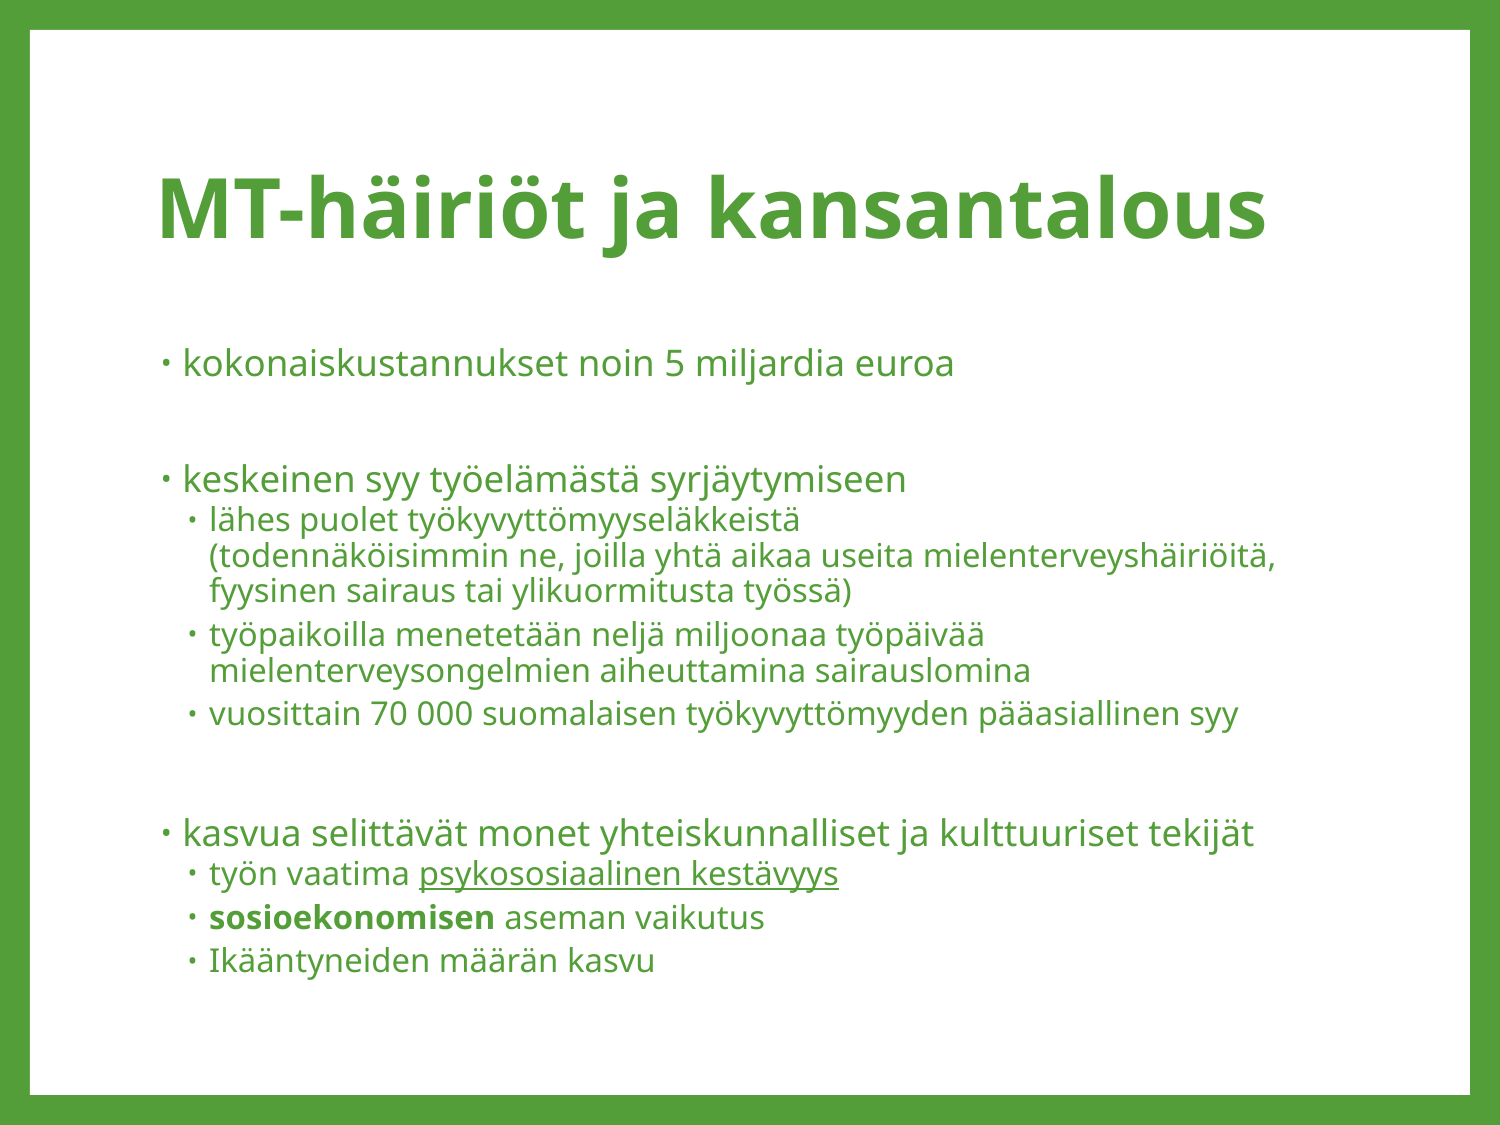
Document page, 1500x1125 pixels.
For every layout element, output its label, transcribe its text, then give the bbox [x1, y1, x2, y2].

title MT-häiriöt ja kansantalous [140, 99, 1356, 323]
list kokonaiskustannukset noin 5 miljardia euroa keskeinen syy työelämästä syrjäytymiseen lähes puolet työkyvyttömyyseläkkeistä (todennäköisimmin ne, joilla yhtä aikaa useita mielenterveyshäiriöitä, fyysinen sairaus tai ylikuormitusta työssä) työpaikoilla menetetään neljä miljoonaa työpäivää mielenterveysongelmien aiheuttamina sairauslomina vuosittain 70 000 suomalaisen työkyvyttömyyden pääasiallinen syy kasvua selittävät monet yhteiskunnalliset ja kulttuuriset tekijät työn vaatima psykososiaalinen kestävyys sosioekonomisen aseman vaikutus Ikääntyneiden määrän kasvu [140, 337, 1356, 1000]
